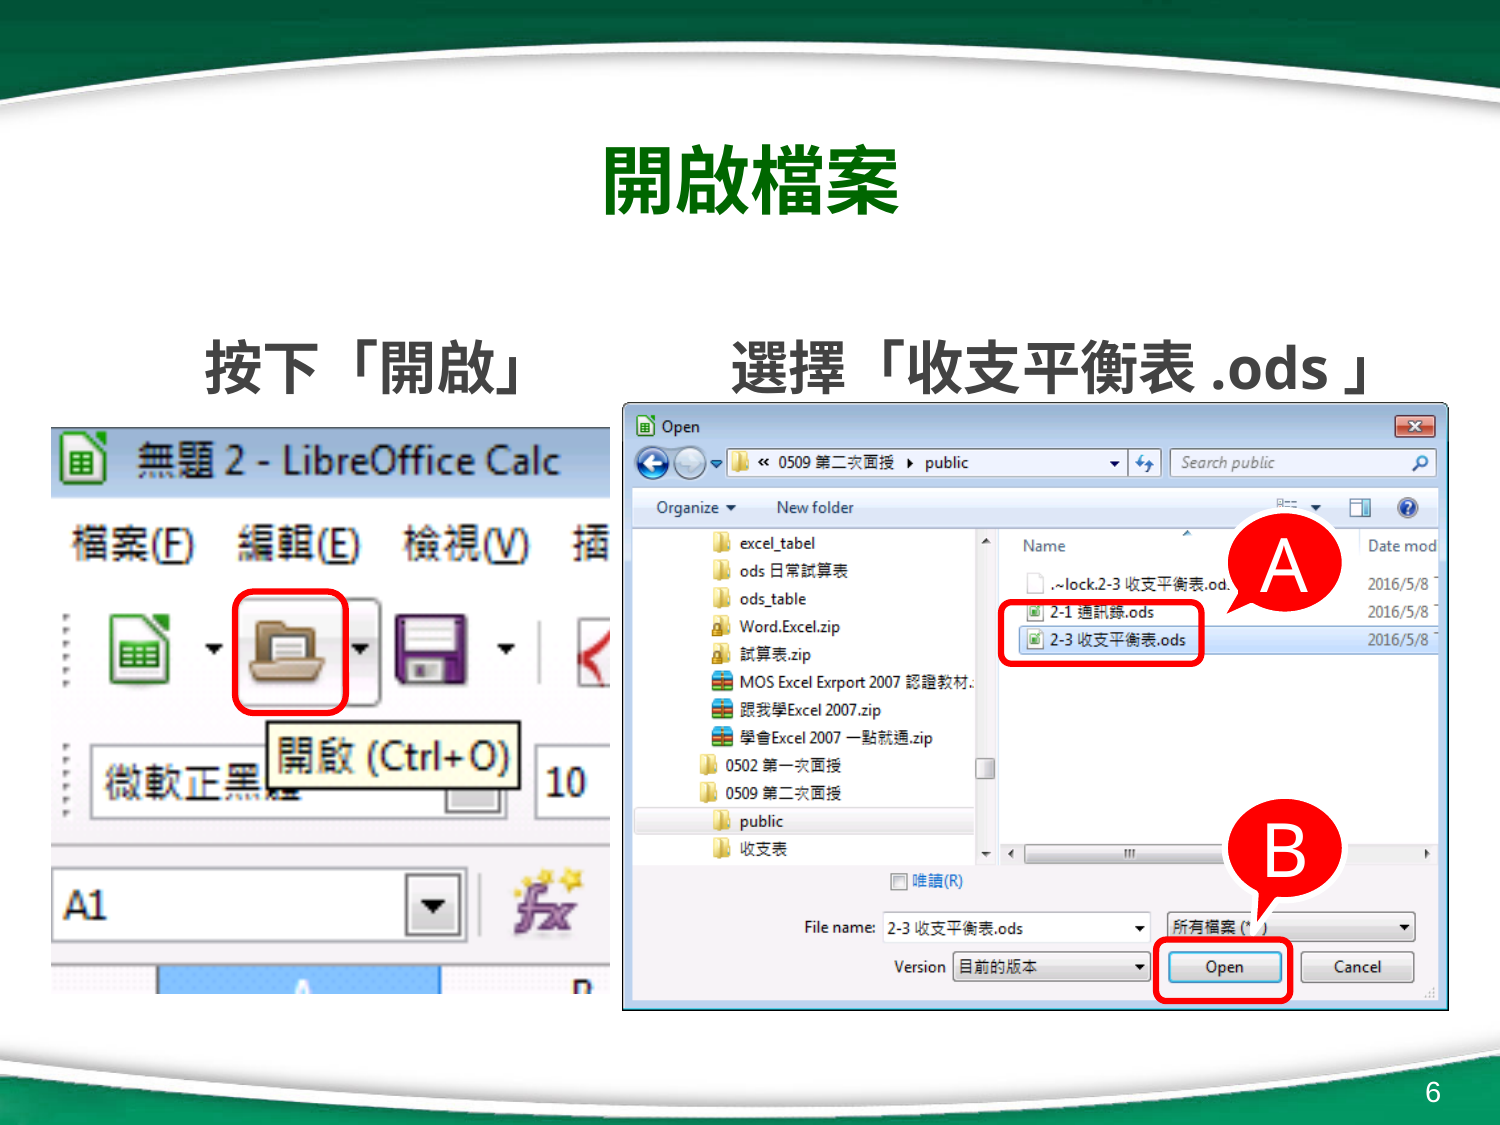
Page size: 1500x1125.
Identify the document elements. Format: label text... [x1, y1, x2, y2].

title 開啟檔案 [51, 112, 1449, 245]
subtitle 按下「開啟」 [51, 245, 661, 417]
subtitle 選擇「收支平衡表.ods」 [661, 245, 1471, 417]
slide_number ‹#› [1410, 1056, 1500, 1125]
picture [0, 0, 1500, 1125]
